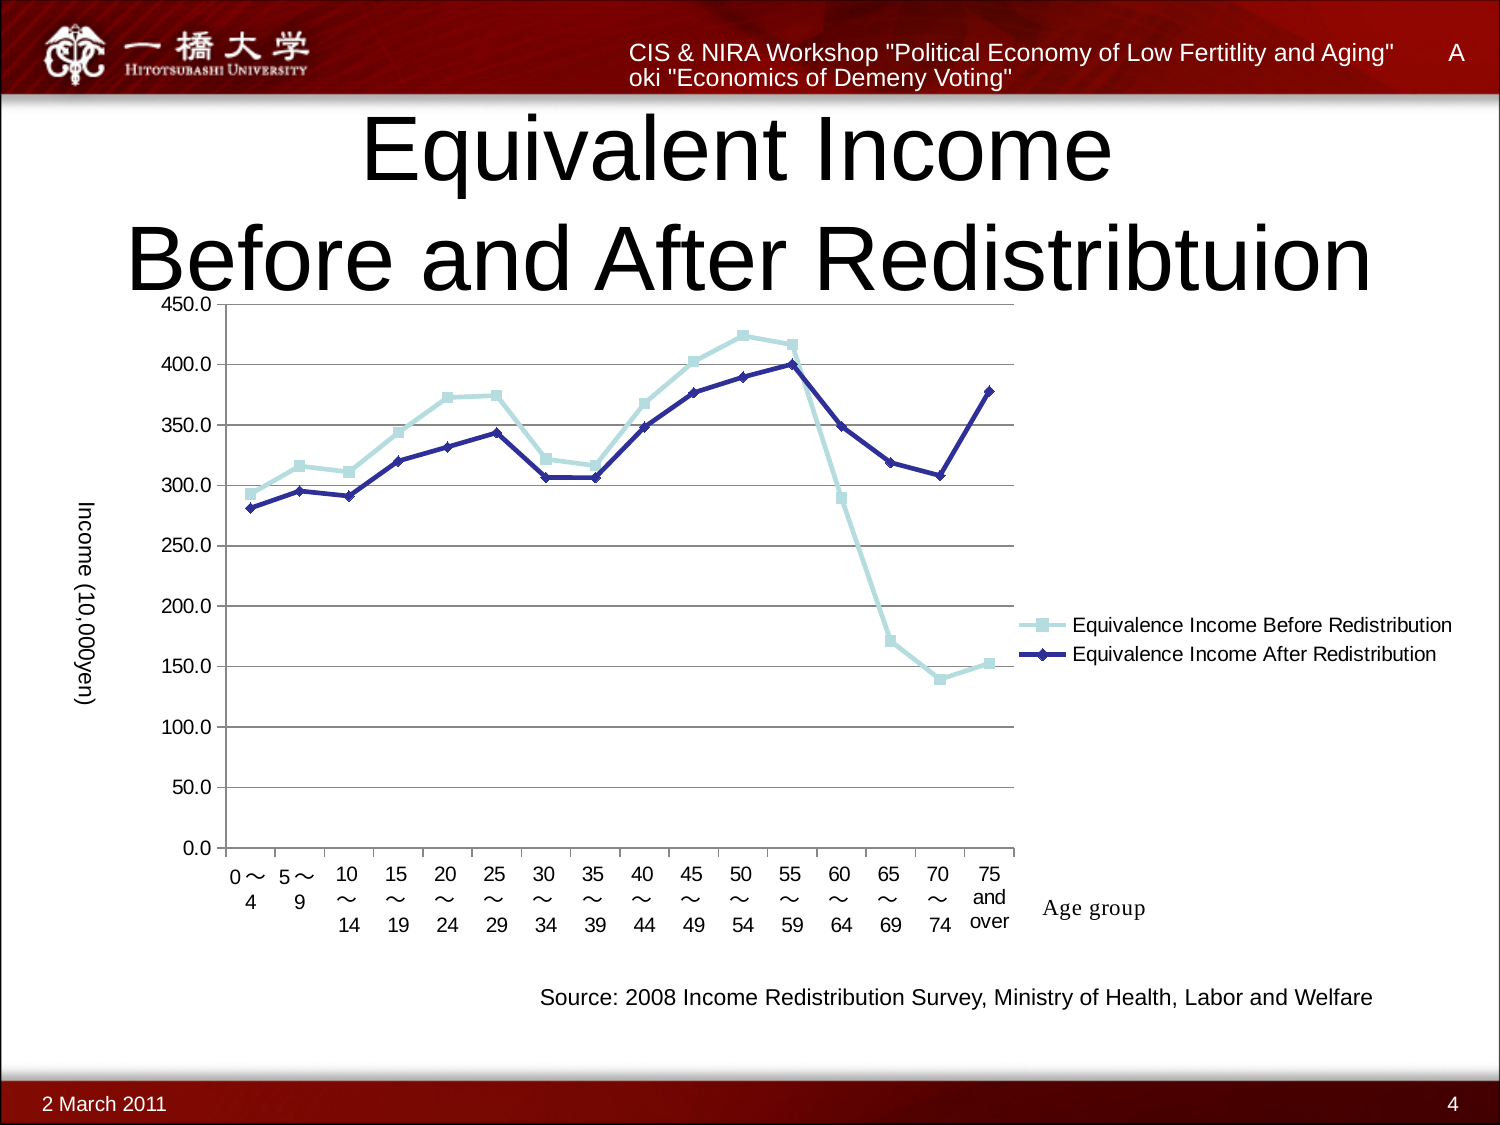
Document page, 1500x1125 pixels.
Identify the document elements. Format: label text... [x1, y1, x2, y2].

title Equivalent Income Before and After Redistribtuion [41, 107, 1460, 290]
chart [137, 287, 1472, 993]
footer CIS & NIRA Workshop "Political Economy of Low Fertitlity and Aging" Aoki "Economics of Demeny Voting" [613, 11, 1495, 91]
picture [0, 0, 1500, 1125]
slide_number 4 [1108, 1089, 1460, 1118]
text_box Source: 2008 Income Redistribution Survey, Ministry of Health, Labor and Welfare [525, 1002, 1463, 1018]
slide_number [41, 1089, 393, 1118]
text_box Income (10,000yen) [58, 399, 117, 808]
